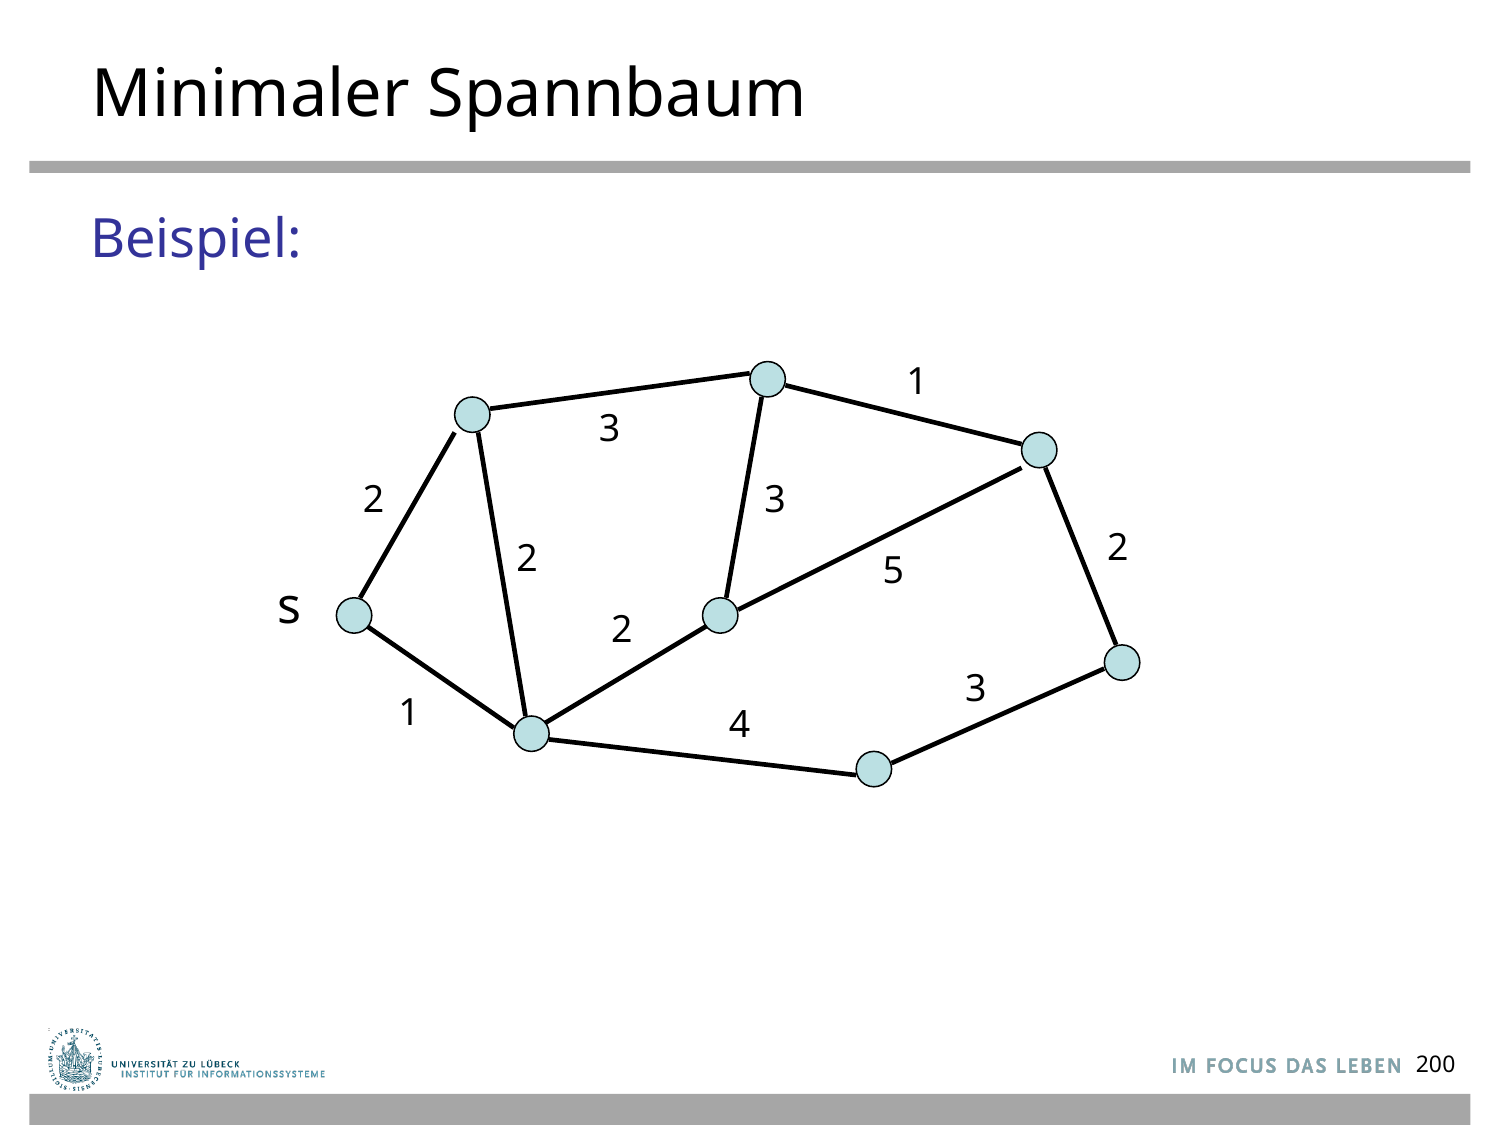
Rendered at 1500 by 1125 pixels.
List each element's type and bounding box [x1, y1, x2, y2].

text_box [891, 349, 943, 410]
text_box [383, 680, 435, 741]
slide_number [1305, 1050, 1471, 1083]
text_box [336, 361, 1140, 787]
title [76, 42, 1427, 126]
text_box [263, 565, 317, 641]
list [75, 196, 1425, 1012]
picture [1173, 1058, 1305, 1073]
text_box [1092, 515, 1144, 575]
